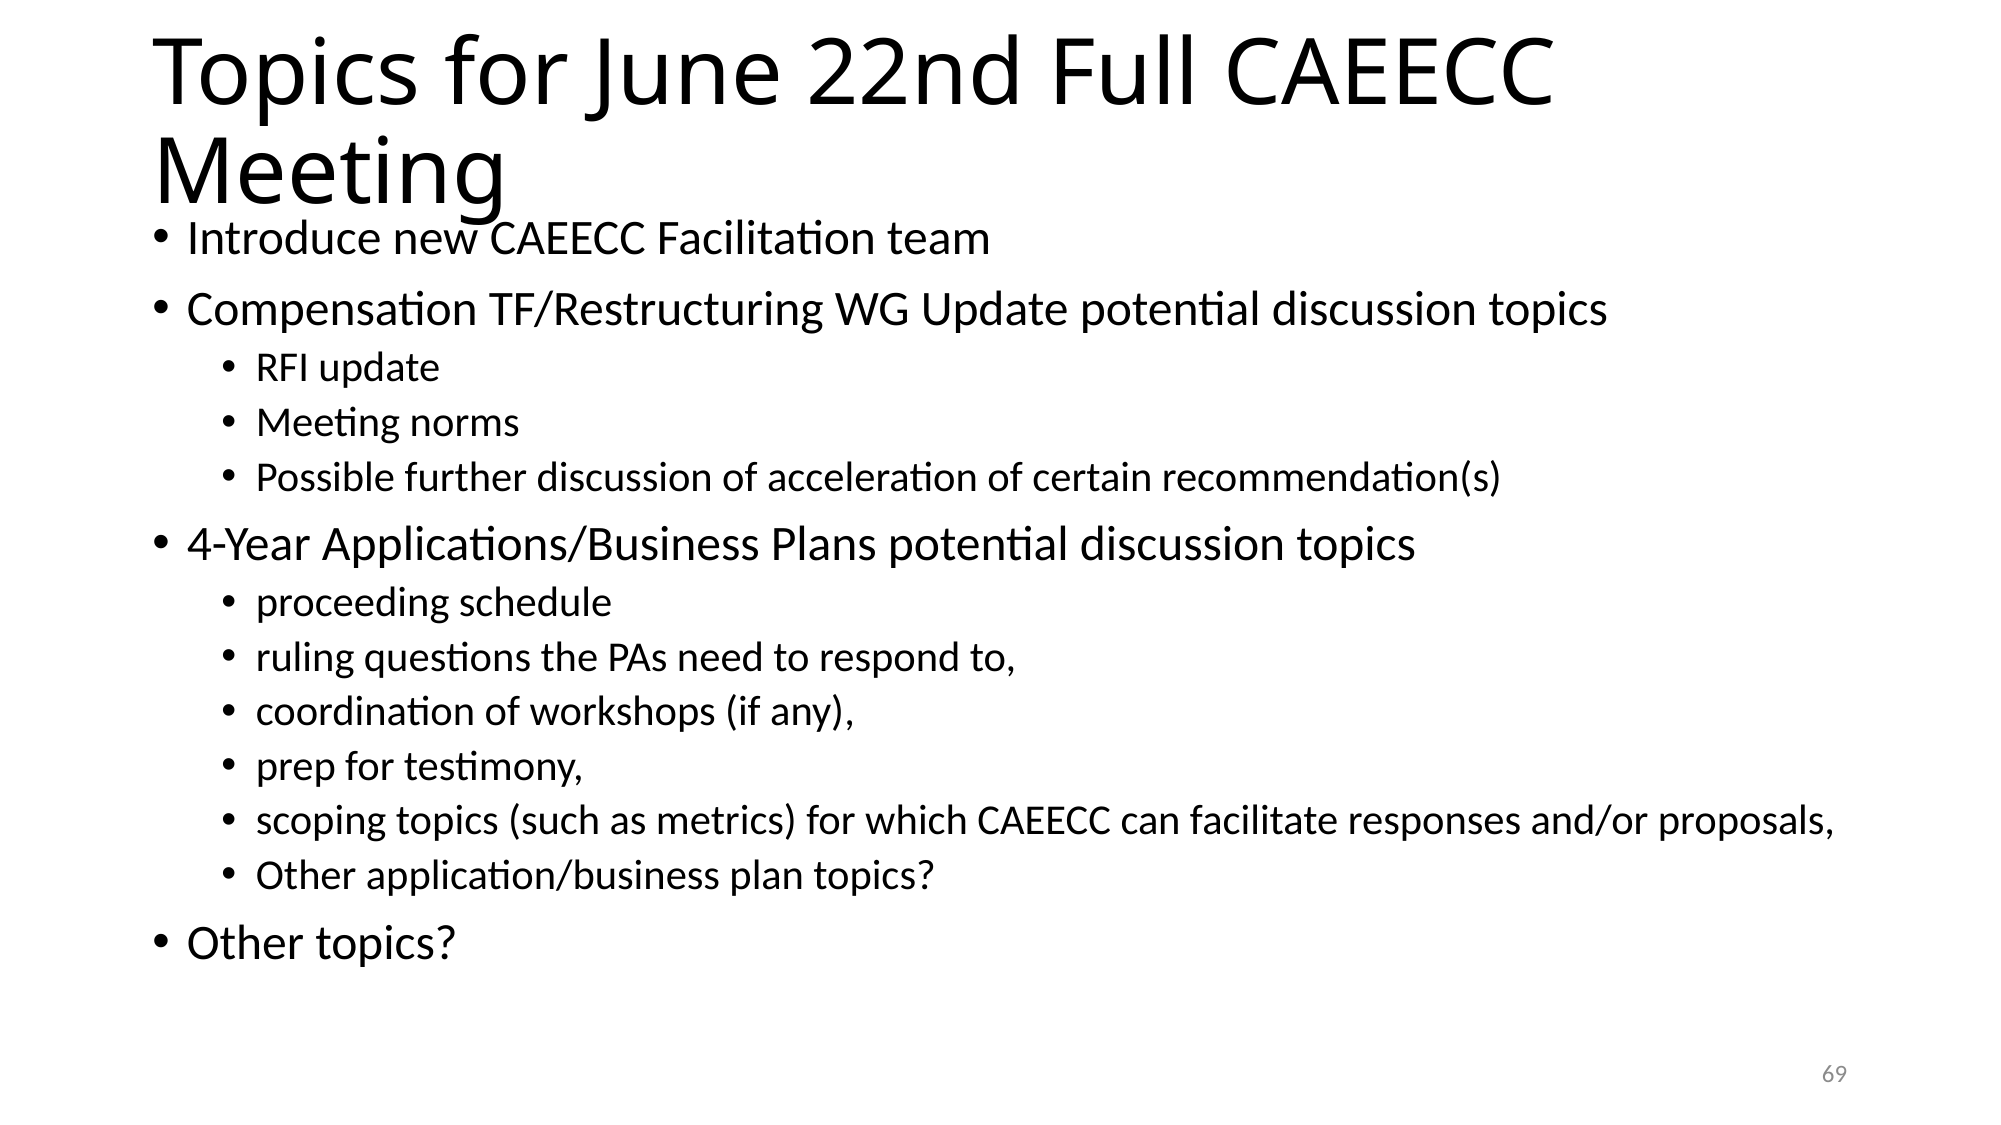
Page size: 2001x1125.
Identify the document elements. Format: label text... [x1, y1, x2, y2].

list Introduce new CAEECC Facilitation team Compensation TF/Restructuring WG Update potential discussion topics RFI update Meeting norms Possible further discussion of acceleration of certain recommendation(s) 4-Year Applications/Business Plans potential discussion topics proceeding schedule ruling questions the PAs need to respond to, coordination of workshops (if any), prep for testimony, scoping topics (such as metrics) for which CAEECC can facilitate responses and/or proposals, Other application/business plan topics? Other topics? [137, 204, 1863, 1014]
slide_number 69 [1412, 1042, 1863, 1103]
title Topics for June 22nd Full CAEECC Meeting [137, 59, 1863, 189]
